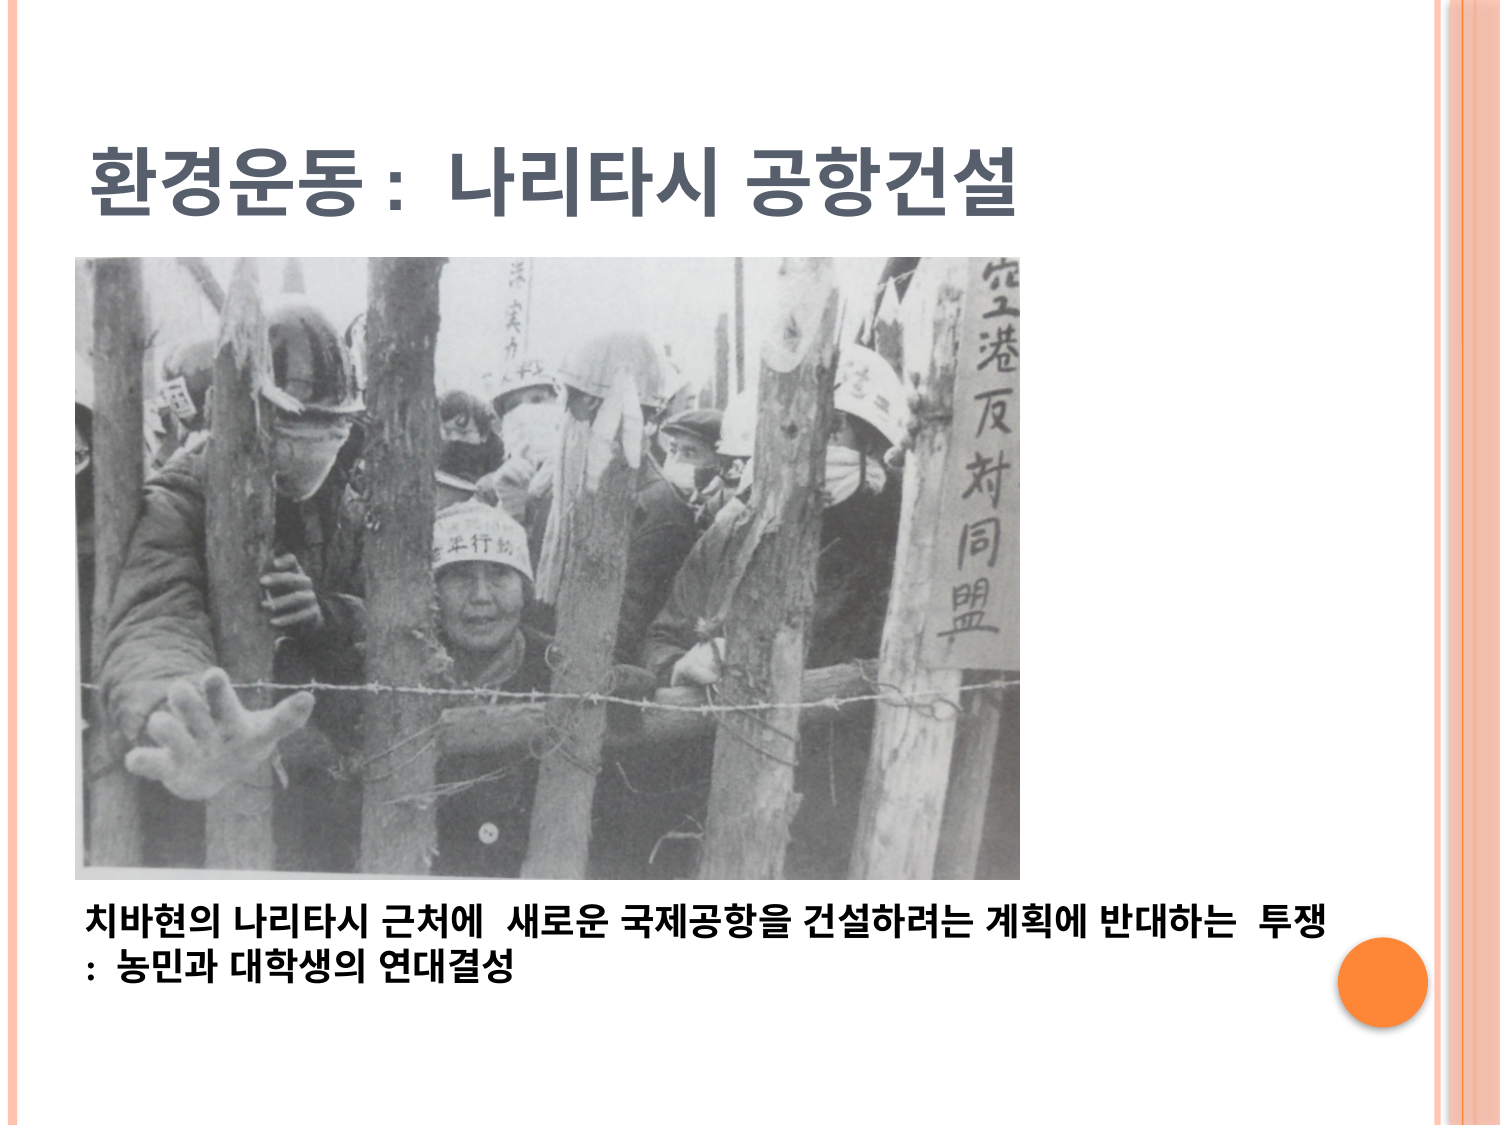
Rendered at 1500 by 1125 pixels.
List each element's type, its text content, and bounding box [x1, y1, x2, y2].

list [74, 257, 1020, 880]
text_box 치바현의 나리타시 근처에 새로운 국제공항을 건설하려는 계획에 반대하는 투쟁 : 농민과 대학생의 연대결성 [70, 890, 1454, 996]
title 환경운동: 나리타시 공항건설 [75, 45, 1300, 233]
